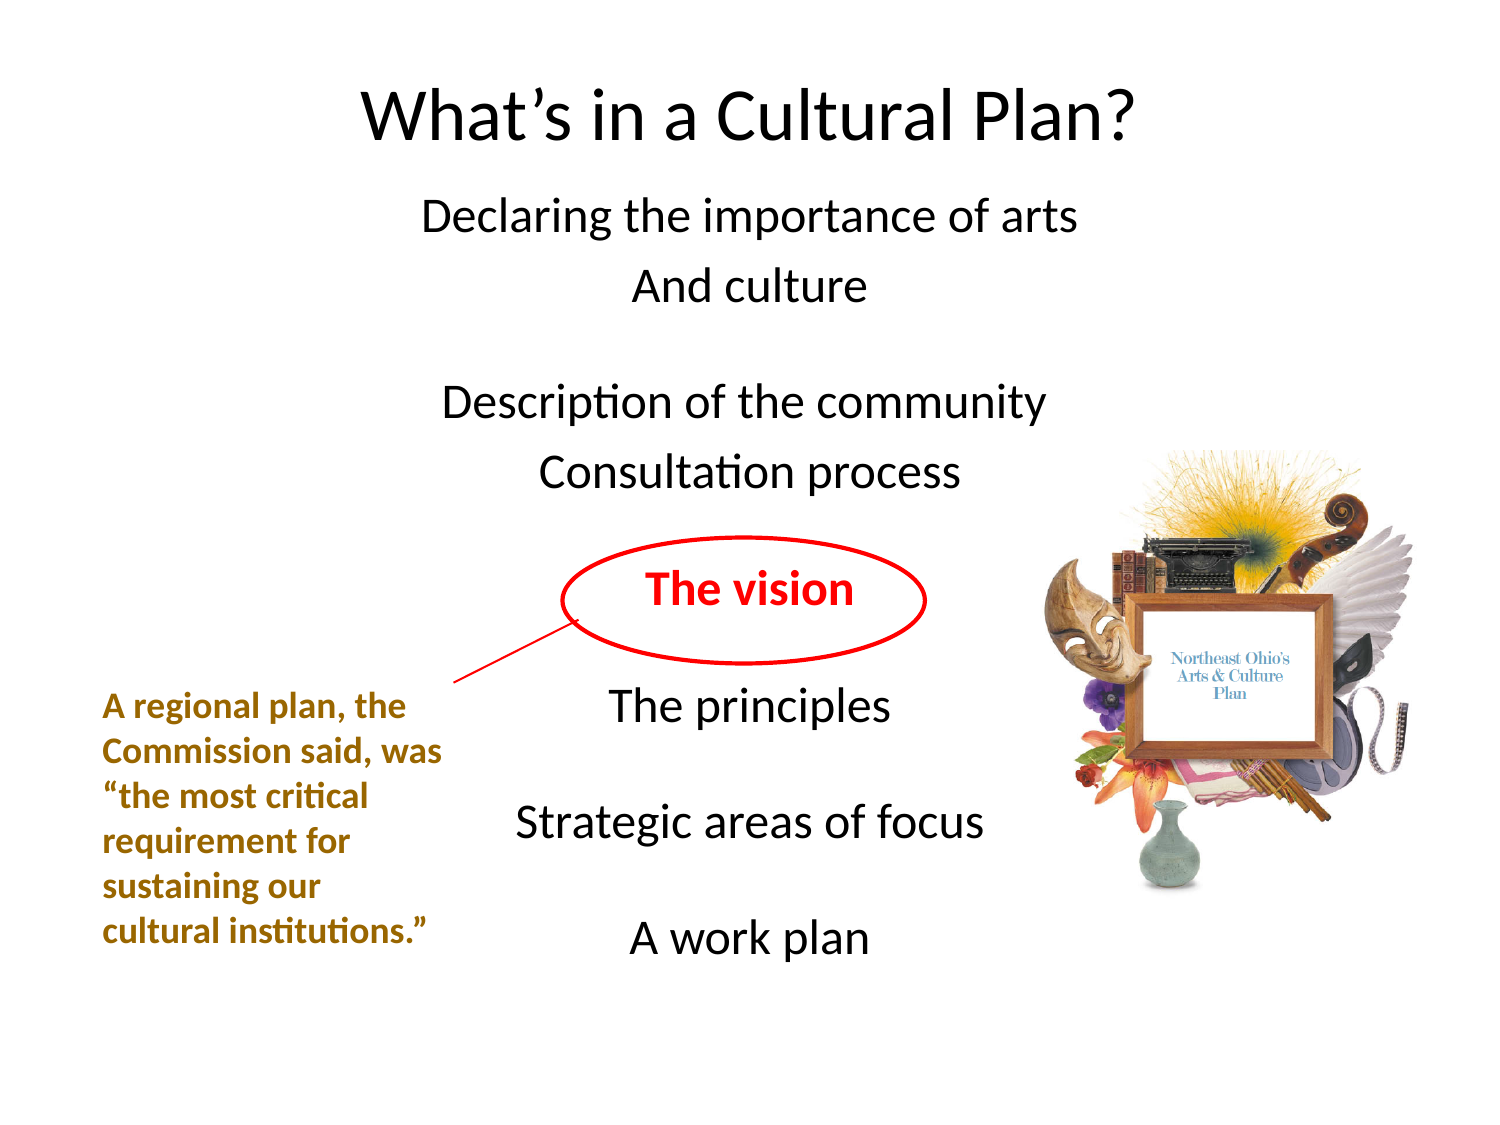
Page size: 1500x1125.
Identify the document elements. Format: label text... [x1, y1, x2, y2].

text_box [560, 535, 928, 666]
list Declaring the importance of arts And culture Description of the community Consultation process The vision The principles Strategic areas of focus A work plan [75, 174, 1425, 1005]
picture [1017, 449, 1456, 899]
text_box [453, 619, 579, 683]
text_box A regional plan, the Commission said, was “the most critical requirement for sustaining our cultural institutions.” [87, 673, 463, 959]
title What’s in a Cultural Plan? [75, 45, 1425, 174]
